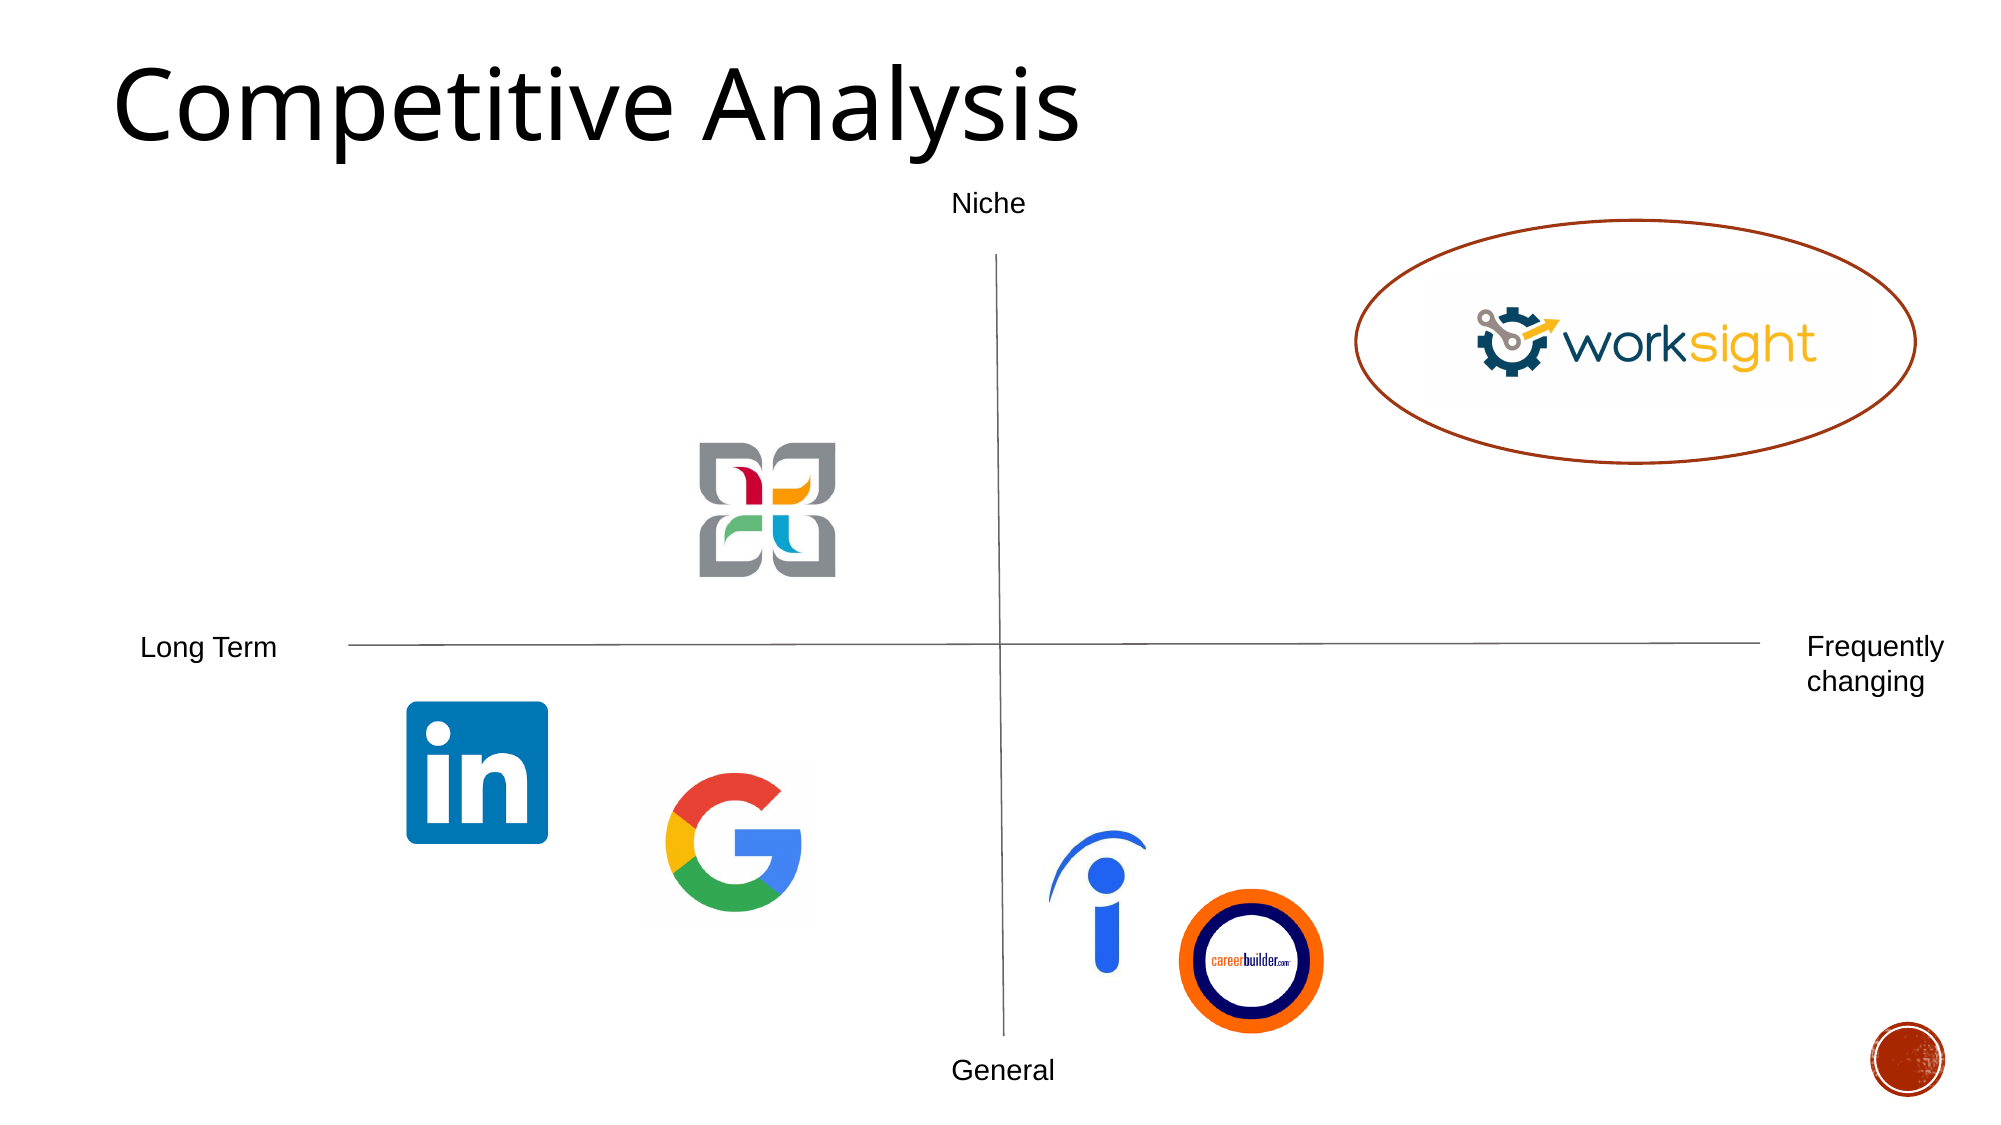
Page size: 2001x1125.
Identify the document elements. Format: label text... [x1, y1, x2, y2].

picture [403, 698, 552, 847]
picture [1013, 807, 1357, 1037]
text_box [995, 654, 1004, 1037]
picture [644, 753, 822, 931]
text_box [995, 253, 1004, 641]
picture [663, 405, 872, 614]
text_box General [936, 1036, 1084, 1110]
picture [1870, 1021, 1946, 1097]
text_box Frequently changing [1791, 612, 1978, 676]
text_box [348, 642, 1761, 646]
text_box Long Term [125, 613, 349, 677]
text_box [1355, 220, 1916, 464]
title Competitive Analysis [96, 59, 1822, 278]
text_box Niche [936, 169, 1084, 233]
picture [1429, 276, 1867, 407]
